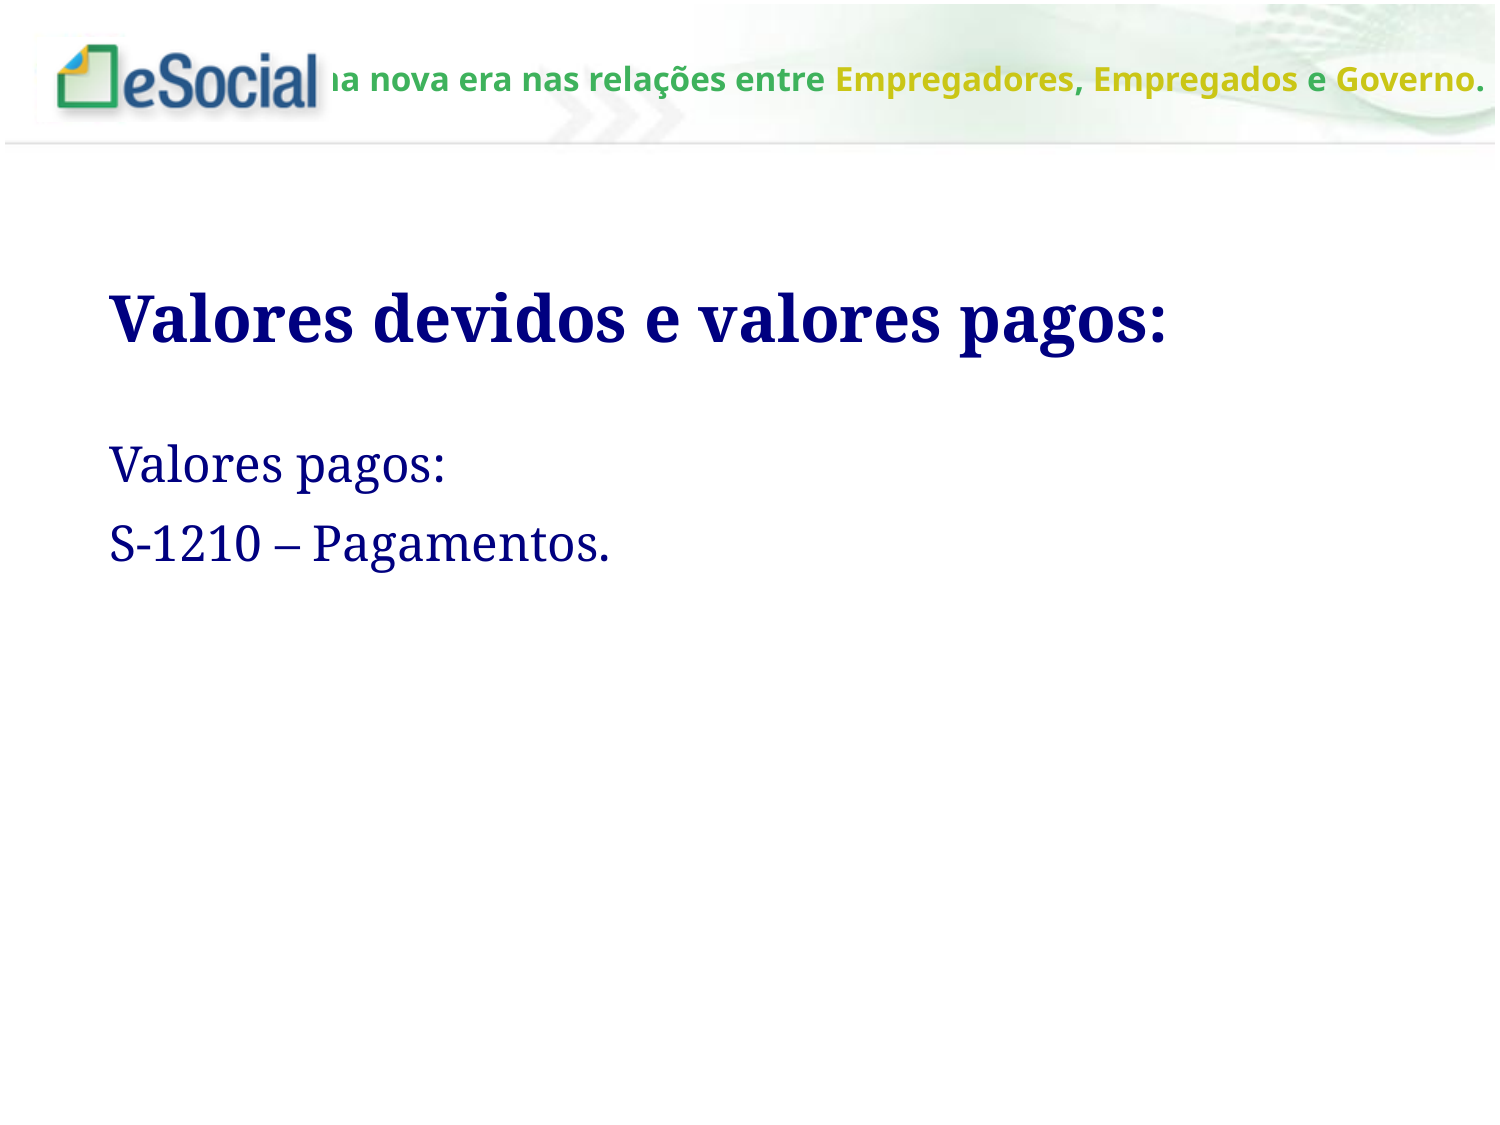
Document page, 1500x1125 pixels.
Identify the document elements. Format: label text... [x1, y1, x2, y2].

picture [5, 4, 1495, 1121]
text_box Valores devidos e valores pagos: Valores pagos: S-1210 – Pagamentos. [97, 271, 1377, 990]
